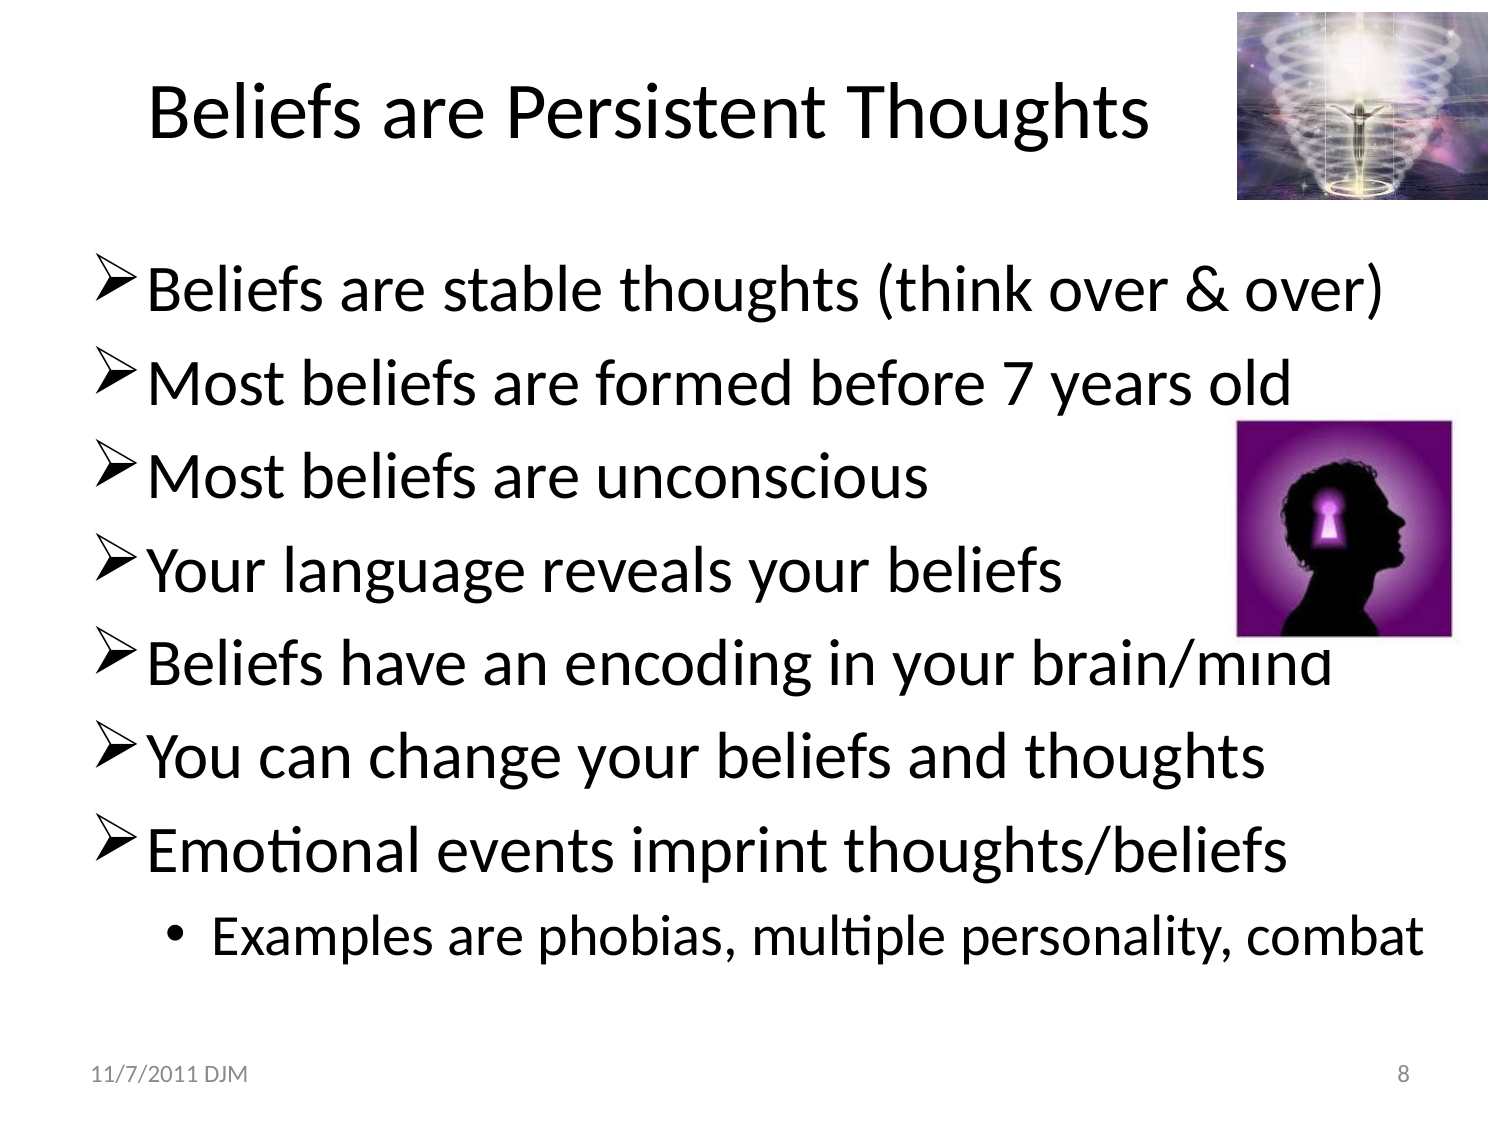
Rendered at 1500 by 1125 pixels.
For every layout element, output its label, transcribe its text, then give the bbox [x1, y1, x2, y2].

title Beliefs are Persistent Thoughts [75, 12, 1225, 200]
picture [1237, 12, 1488, 200]
list Beliefs are stable thoughts (think over & over) Most beliefs are formed before 7 years old Most beliefs are unconscious Your language reveals your beliefs Beliefs have an encoding in your brain/mind You can change your beliefs and thoughts Emotional events imprint thoughts/beliefs Examples are phobias, multiple personality, combat [75, 237, 1453, 1005]
picture [1223, 408, 1466, 650]
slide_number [75, 1042, 425, 1103]
slide_number 8 [1074, 1042, 1425, 1103]
